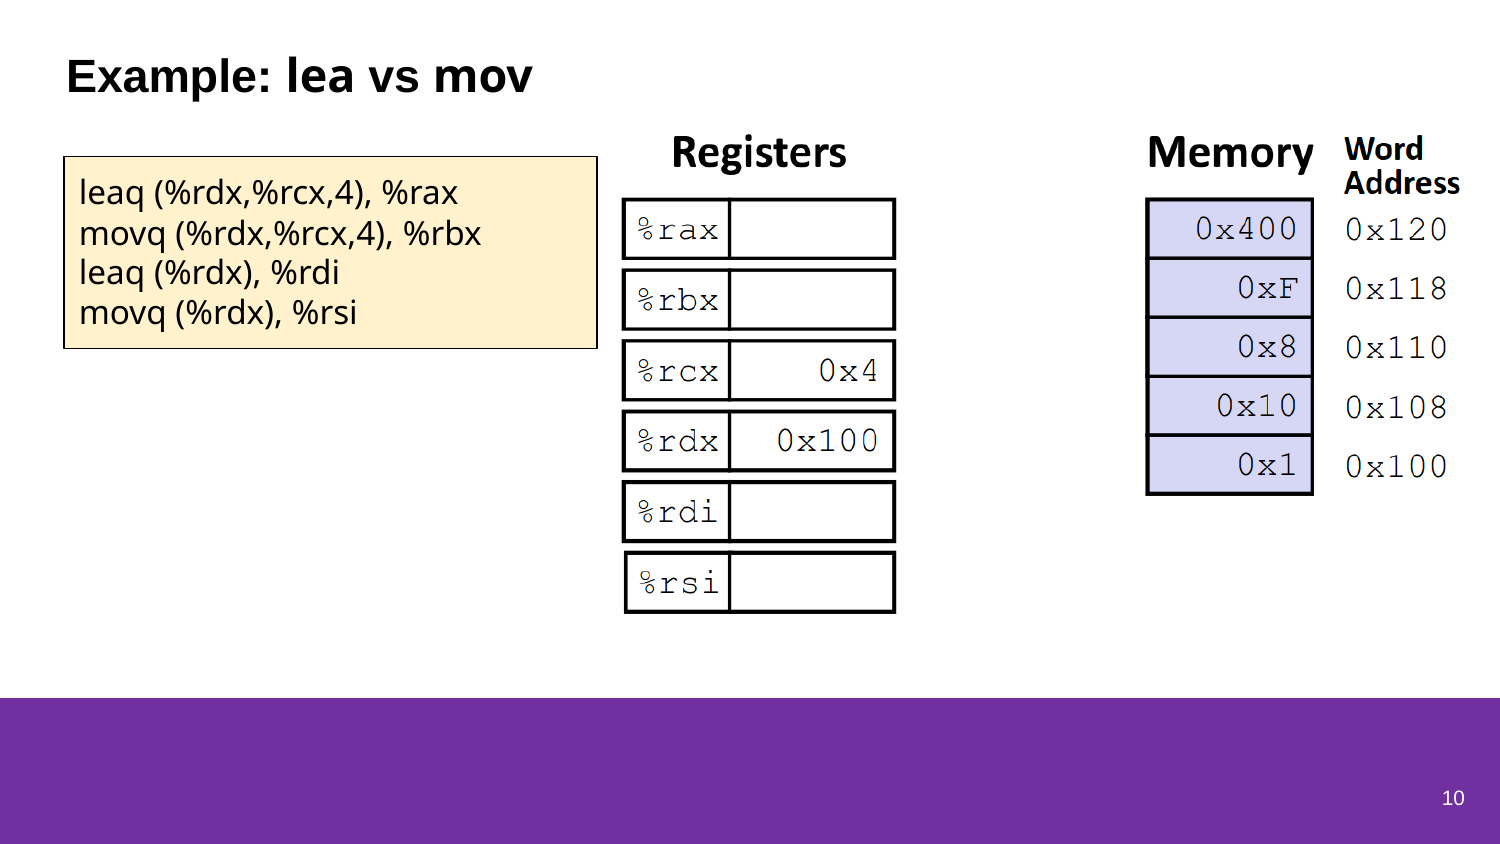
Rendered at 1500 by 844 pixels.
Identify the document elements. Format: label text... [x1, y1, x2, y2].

text_box leaq (%rdx,%rcx,4), %rax movq (%rdx,%rcx,4), %rbx leaq (%rdx), %rdi movq (%rdx), %rsi [63, 156, 597, 349]
title Example: lea vs mov [51, 27, 1449, 122]
picture [0, 0, 1500, 698]
slide_number 10 [1389, 764, 1480, 830]
